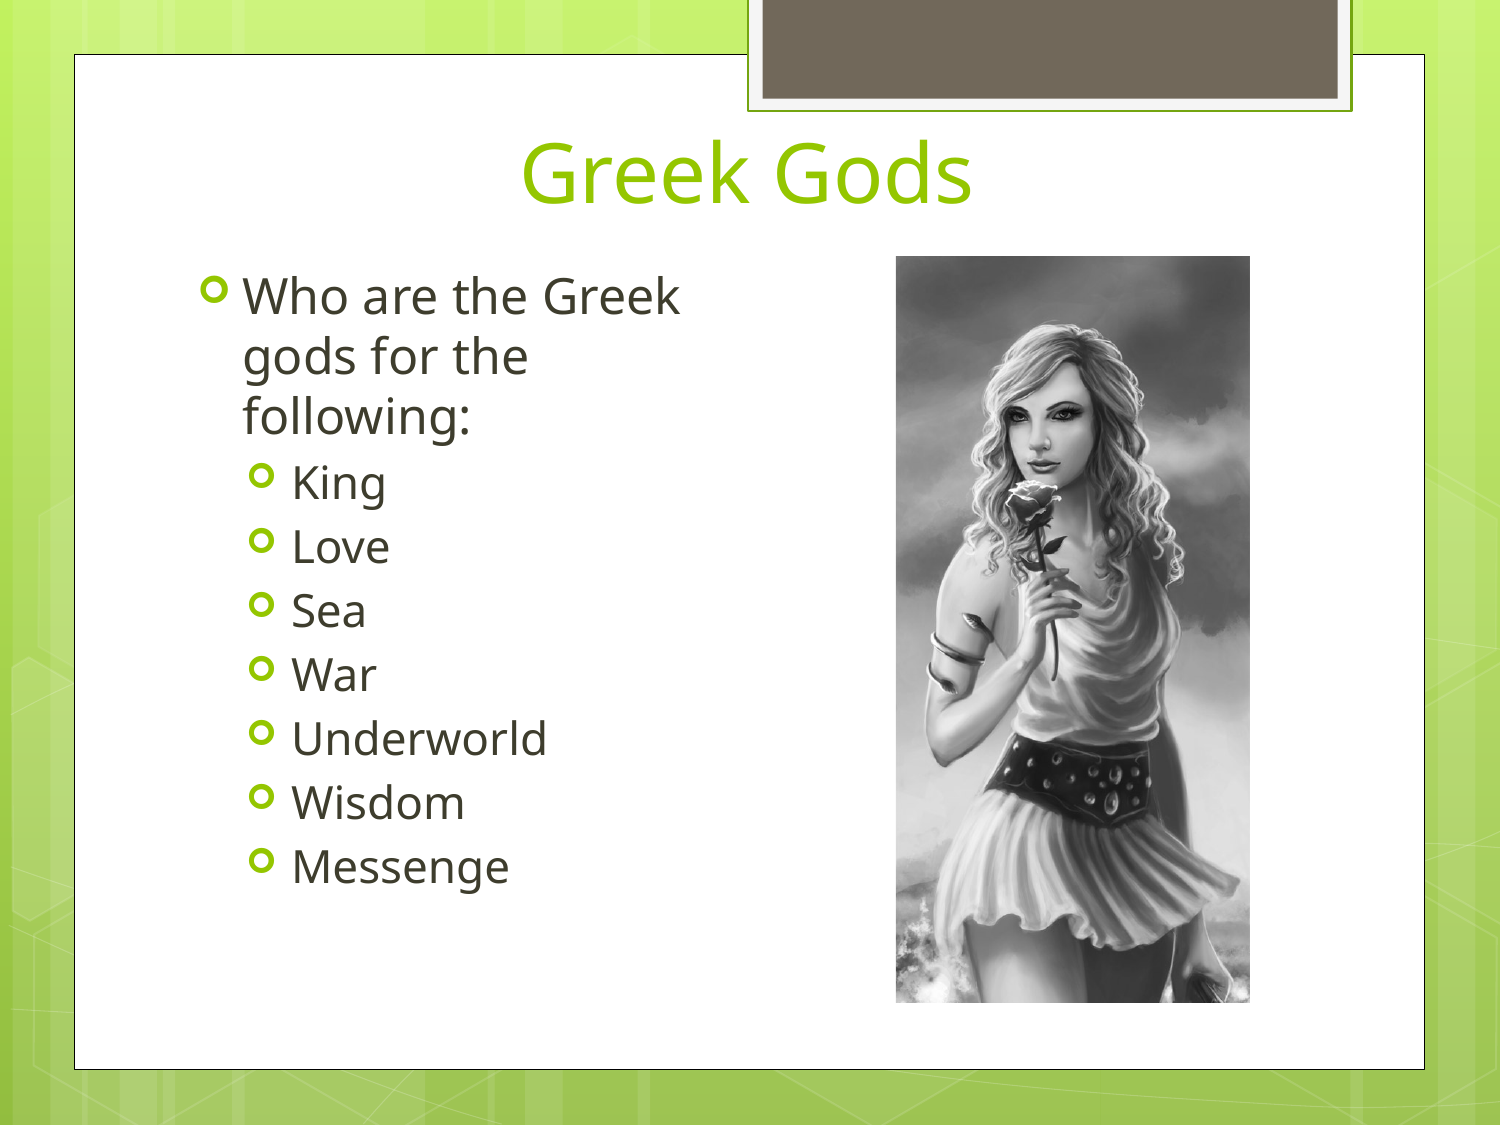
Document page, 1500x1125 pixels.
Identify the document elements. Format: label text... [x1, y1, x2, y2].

title Greek Gods [171, 109, 1324, 228]
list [895, 256, 1251, 1003]
list Who are the Greek gods for the following: King Love Sea War Underworld Wisdom Messenge [171, 256, 732, 953]
